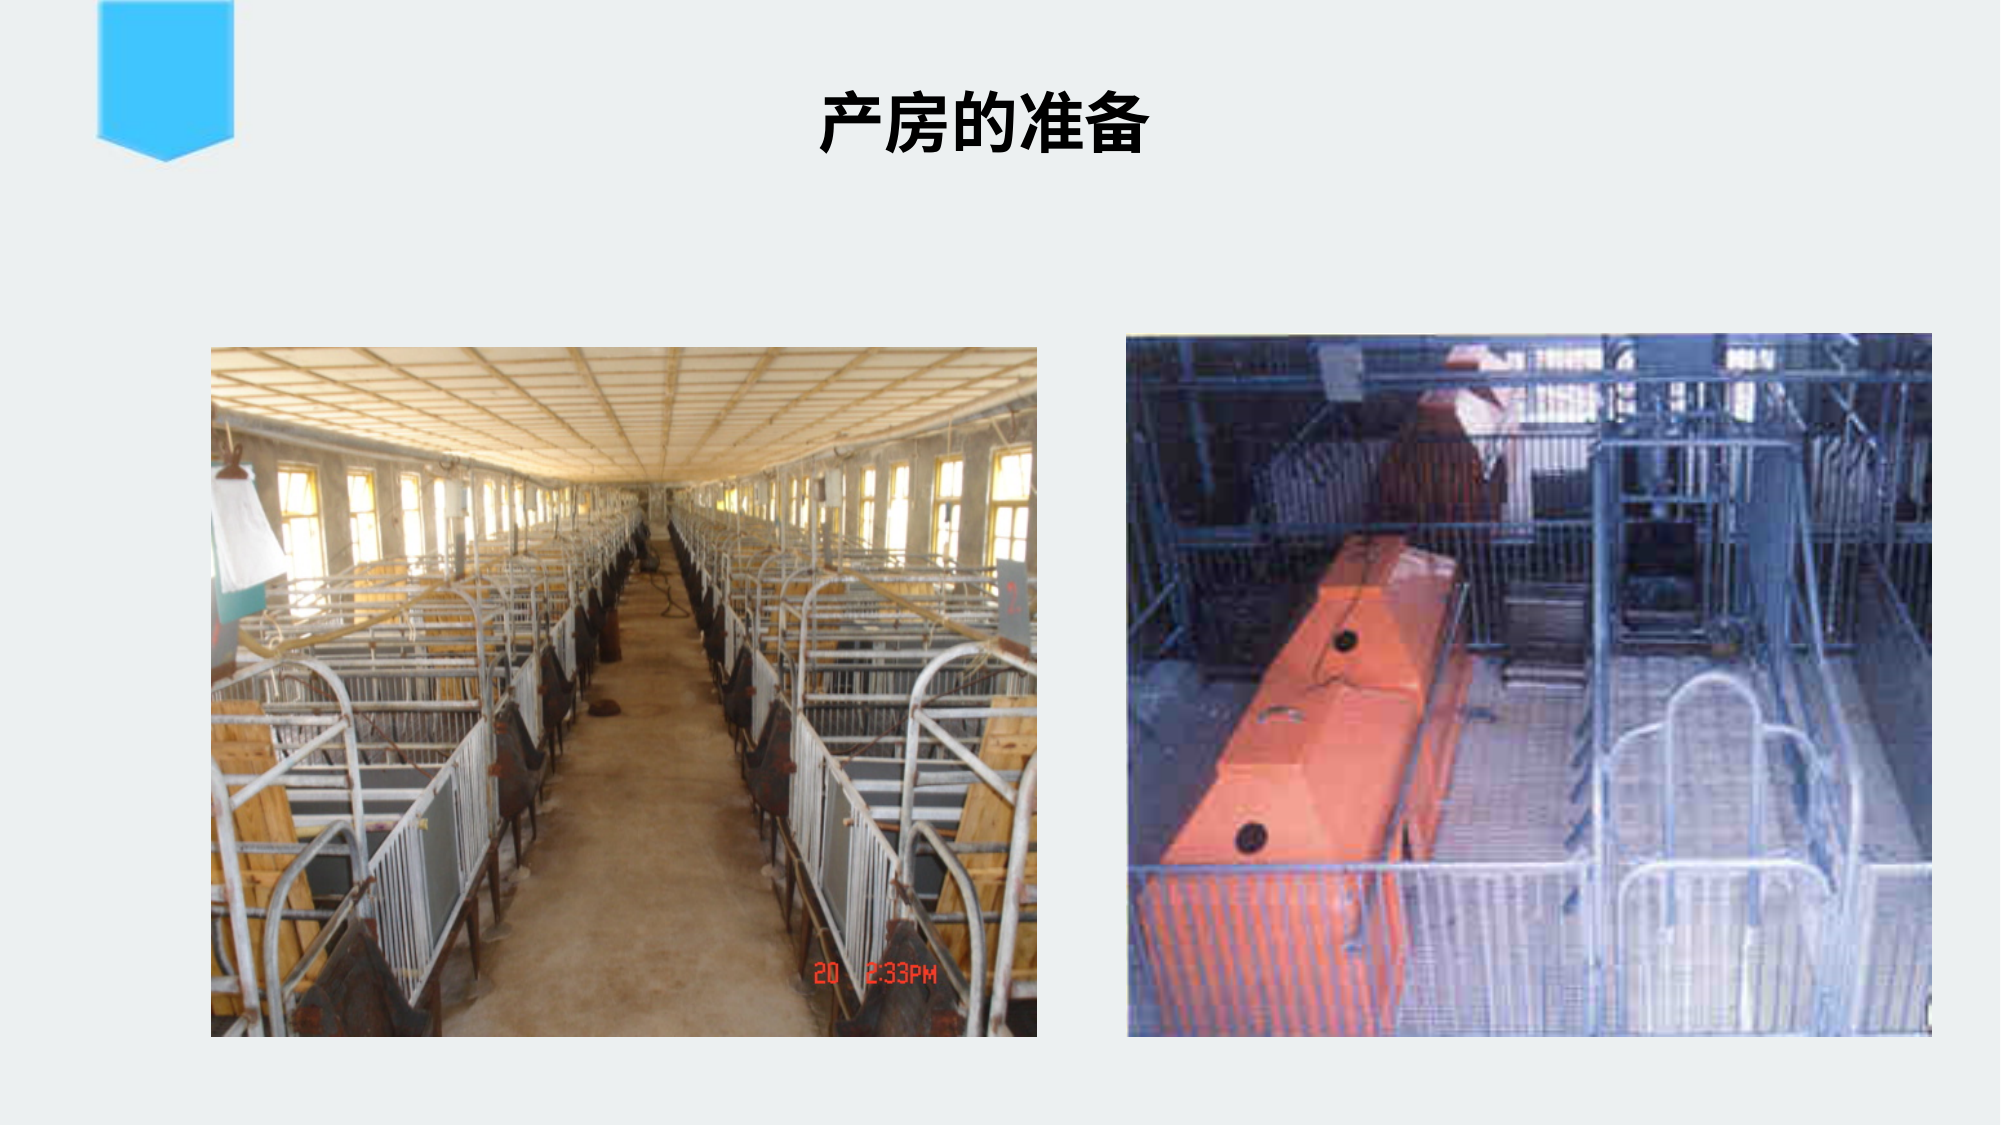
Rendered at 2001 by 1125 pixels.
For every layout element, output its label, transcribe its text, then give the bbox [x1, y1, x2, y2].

picture [0, 0, 2001, 1125]
title 产房的准备 [803, 21, 1522, 231]
